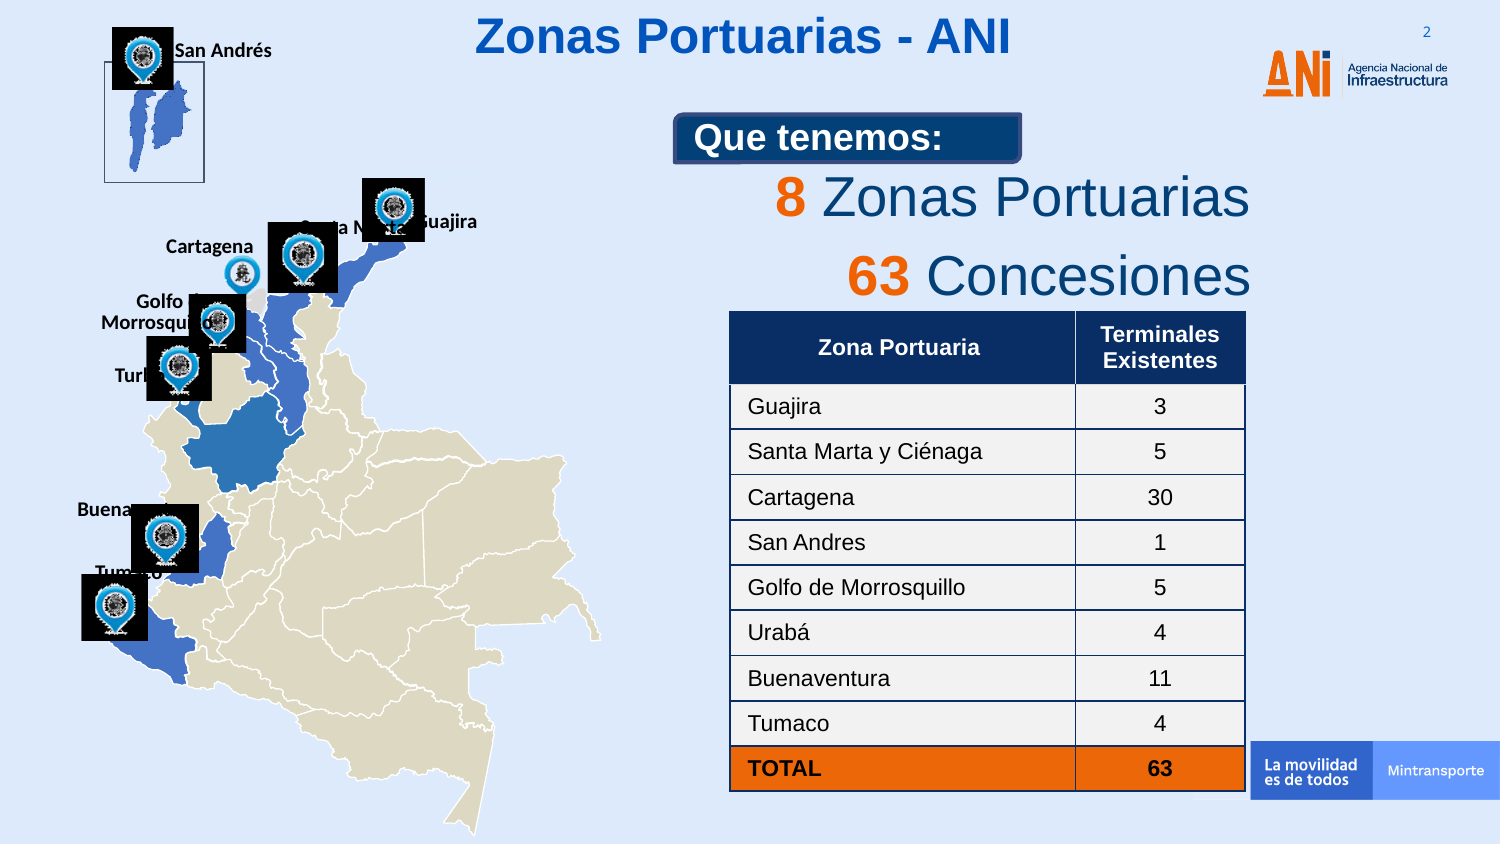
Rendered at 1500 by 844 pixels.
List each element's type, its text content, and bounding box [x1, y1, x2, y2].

table_cell Tumaco [731, 702, 1075, 745]
table_cell Golfo de Morrosquillo [731, 566, 1075, 609]
picture [1193, 741, 1500, 800]
table_cell 63 [1076, 747, 1244, 790]
text_box [965, 112, 1023, 165]
table_cell San Andres [731, 521, 1075, 564]
table_cell 5 [1076, 430, 1244, 474]
table_cell 1 [1076, 521, 1244, 564]
table_cell TOTAL [731, 747, 1075, 790]
text_box Que tenemos: [678, 106, 965, 166]
text_box 63 Concesiones [833, 231, 1267, 315]
table_cell Urabá [731, 611, 1075, 655]
table_cell 4 [1076, 702, 1244, 745]
table_cell Santa Marta y Ciénaga [731, 430, 1075, 474]
table_cell 5 [1076, 566, 1244, 609]
text_box 8 Zonas Portuarias [760, 152, 1267, 235]
table_header Zona Portuaria [731, 312, 1075, 384]
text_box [26, 27, 602, 836]
table_cell 3 [1076, 385, 1244, 428]
text_box Zonas Portuarias - ANI [422, 5, 1065, 68]
table_cell 11 [1076, 656, 1244, 700]
picture [1263, 47, 1448, 100]
table_header Terminales Existentes [1076, 312, 1244, 384]
table_cell 30 [1076, 475, 1244, 519]
table_cell 4 [1076, 611, 1244, 655]
table_cell Buenaventura [731, 656, 1075, 700]
table_cell Guajira [731, 385, 1075, 428]
table_cell Cartagena [731, 475, 1075, 519]
text_box [672, 113, 678, 165]
